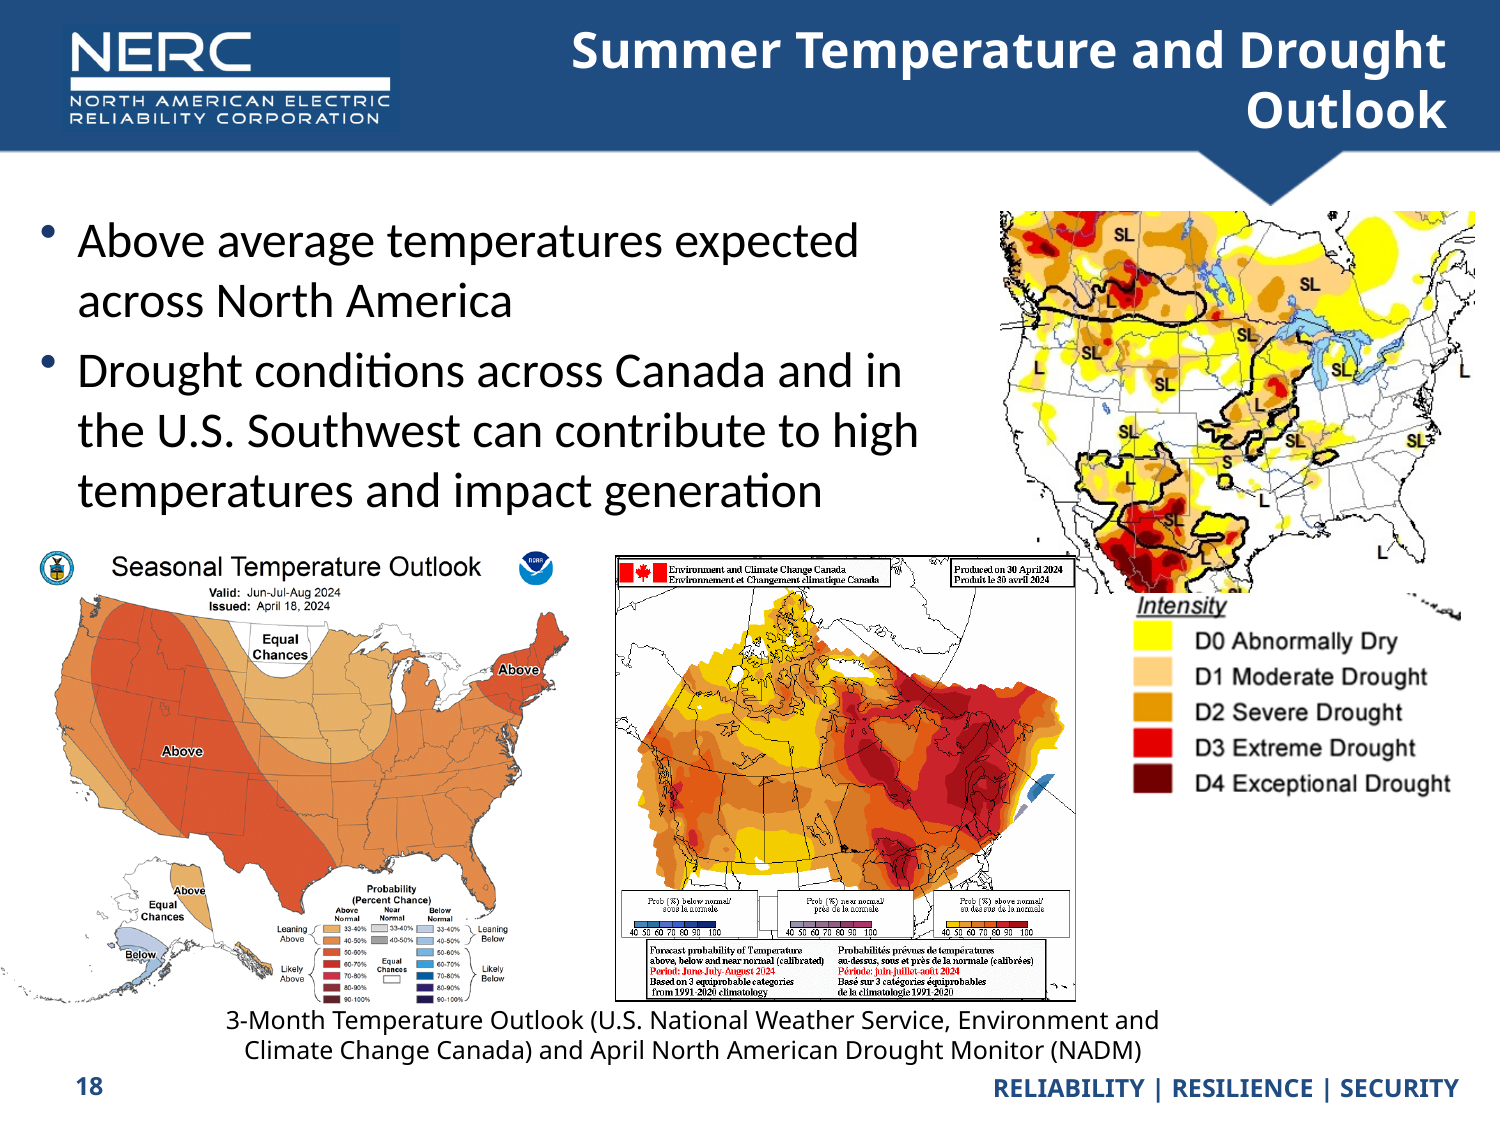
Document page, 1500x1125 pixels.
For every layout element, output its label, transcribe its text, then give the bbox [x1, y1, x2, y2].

text_box 3-Month Temperature Outlook (U.S. National Weather Service, Environment and Climate Change Canada) and April North American Drought Monitor (NADM) [174, 997, 1213, 1073]
list Above average temperatures expected across North America Drought conditions across Canada and in the U.S. Southwest can contribute to high temperatures and impact generation [24, 200, 963, 513]
picture [0, 0, 1500, 206]
title Summer Temperature and Drought Outlook [474, 24, 1463, 133]
picture [0, 549, 592, 1008]
picture [615, 210, 1476, 1002]
